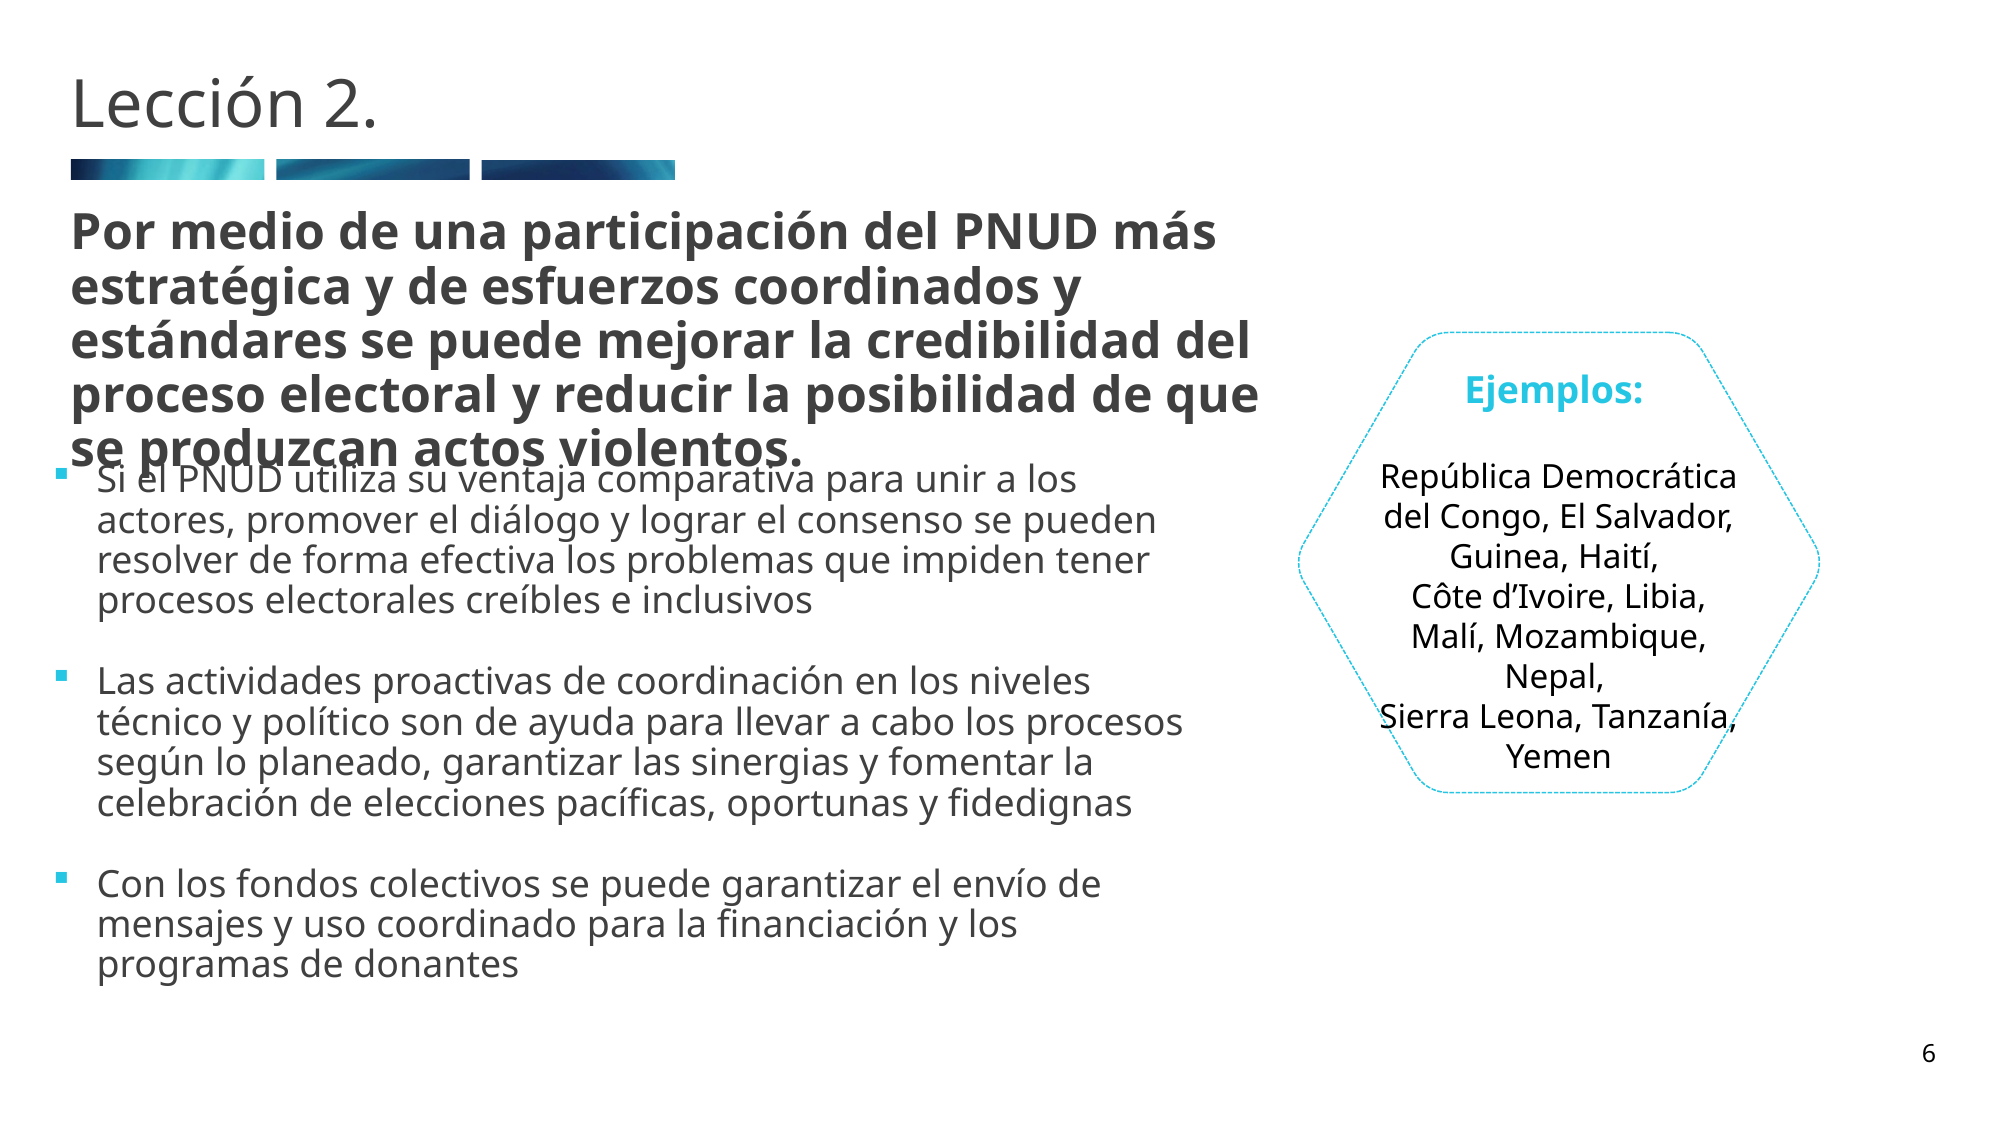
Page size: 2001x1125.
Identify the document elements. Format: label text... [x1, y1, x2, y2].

picture [70, 159, 265, 180]
text_box Ejemplos: República Democrática del Congo, El Salvador, Guinea, Haití, Côte d’Ivoire, Libia, Malí, Mozambique, Nepal, Sierra Leona, Tanzanía, Yemen [1359, 358, 1759, 828]
text_box [1297, 446, 1359, 679]
list Por medio de una participación del PNUD más estratégica y de esfuerzos coordinados y estándares se puede mejorar la credibilidad del proceso electoral y reducir la posibilidad de que se produzcan actos violentos. [70, 206, 1297, 434]
picture [276, 159, 470, 180]
picture [481, 160, 675, 180]
title Lección 2. [70, 70, 1932, 142]
text_box [1759, 446, 1821, 678]
list Si el PNUD utiliza su ventaja comparativa para unir a los actores, promover el diálogo y lograr el consenso se pueden resolver de forma efectiva los problemas que impiden tener procesos electorales creíbles e inclusivos Las actividades proactivas de coordinación en los niveles técnico y político son de ayuda para llevar a cabo los procesos según lo planeado, garantizar las sinergias y fomentar la celebración de elecciones pacíficas, oportunas y fidedignas Con los fondos colectivos se puede garantizar el envío de mensajes y uso coordinado para la financiación y los programas de donantes [52, 460, 1212, 978]
text_box [1409, 331, 1708, 358]
